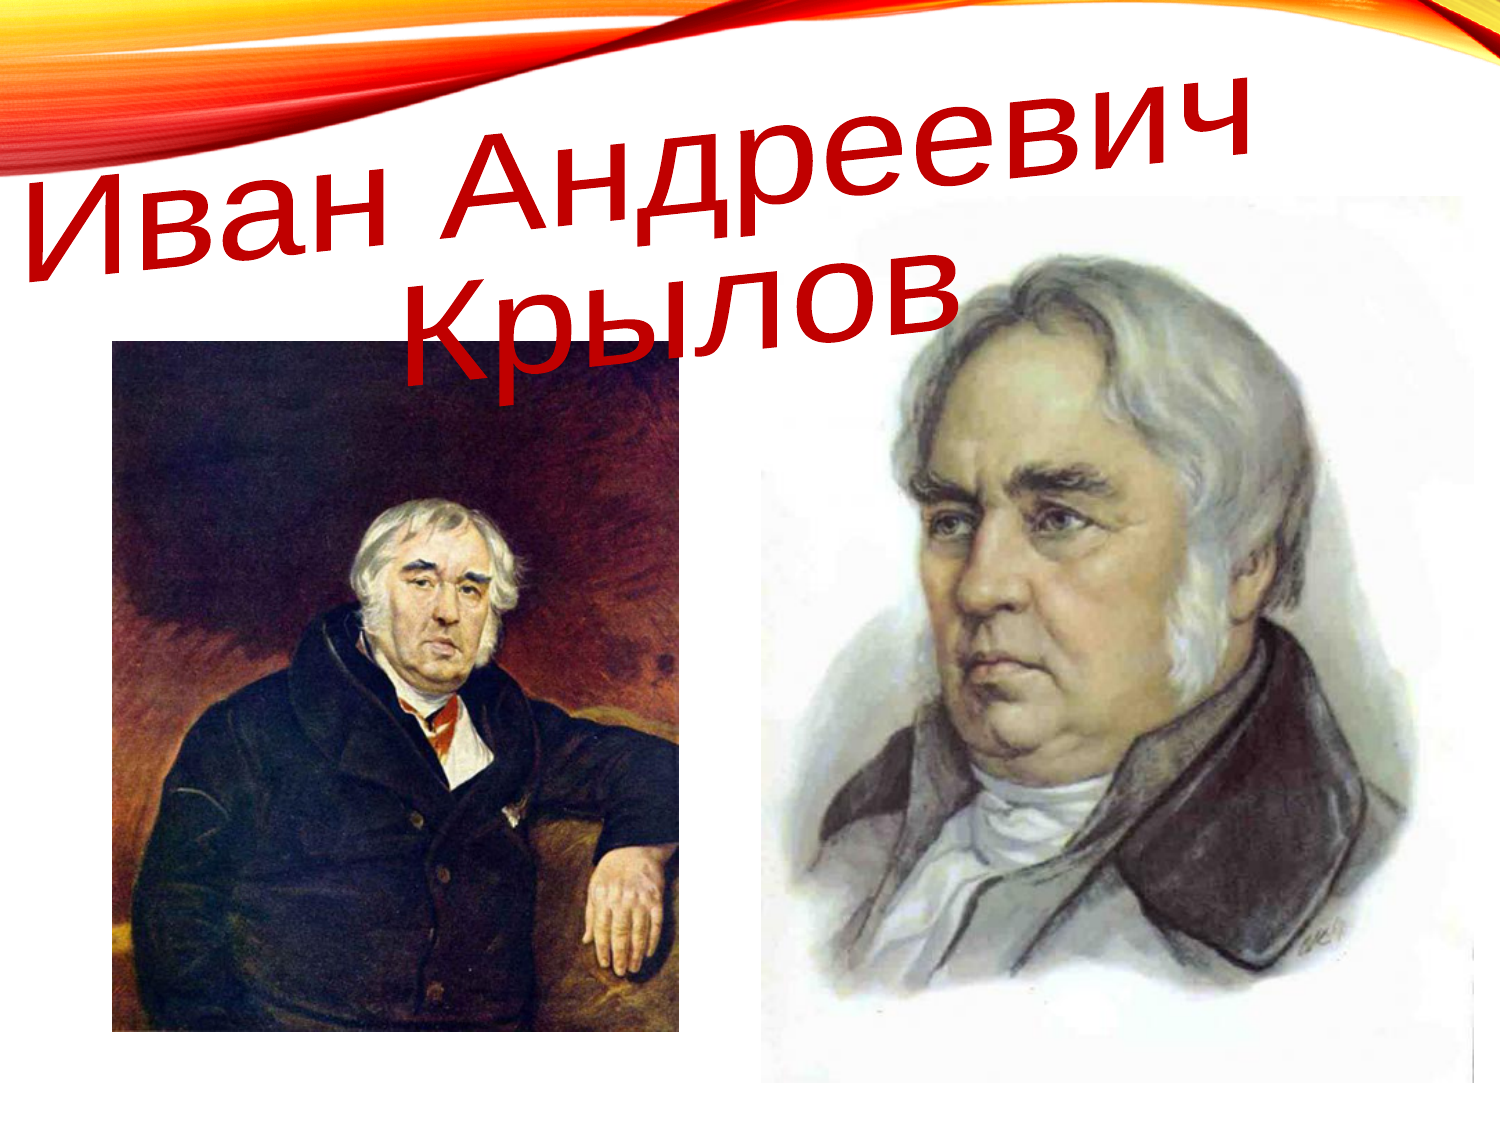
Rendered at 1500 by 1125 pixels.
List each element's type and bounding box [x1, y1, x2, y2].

list [761, 195, 1474, 1083]
picture [112, 341, 679, 1032]
picture [0, 0, 1500, 178]
